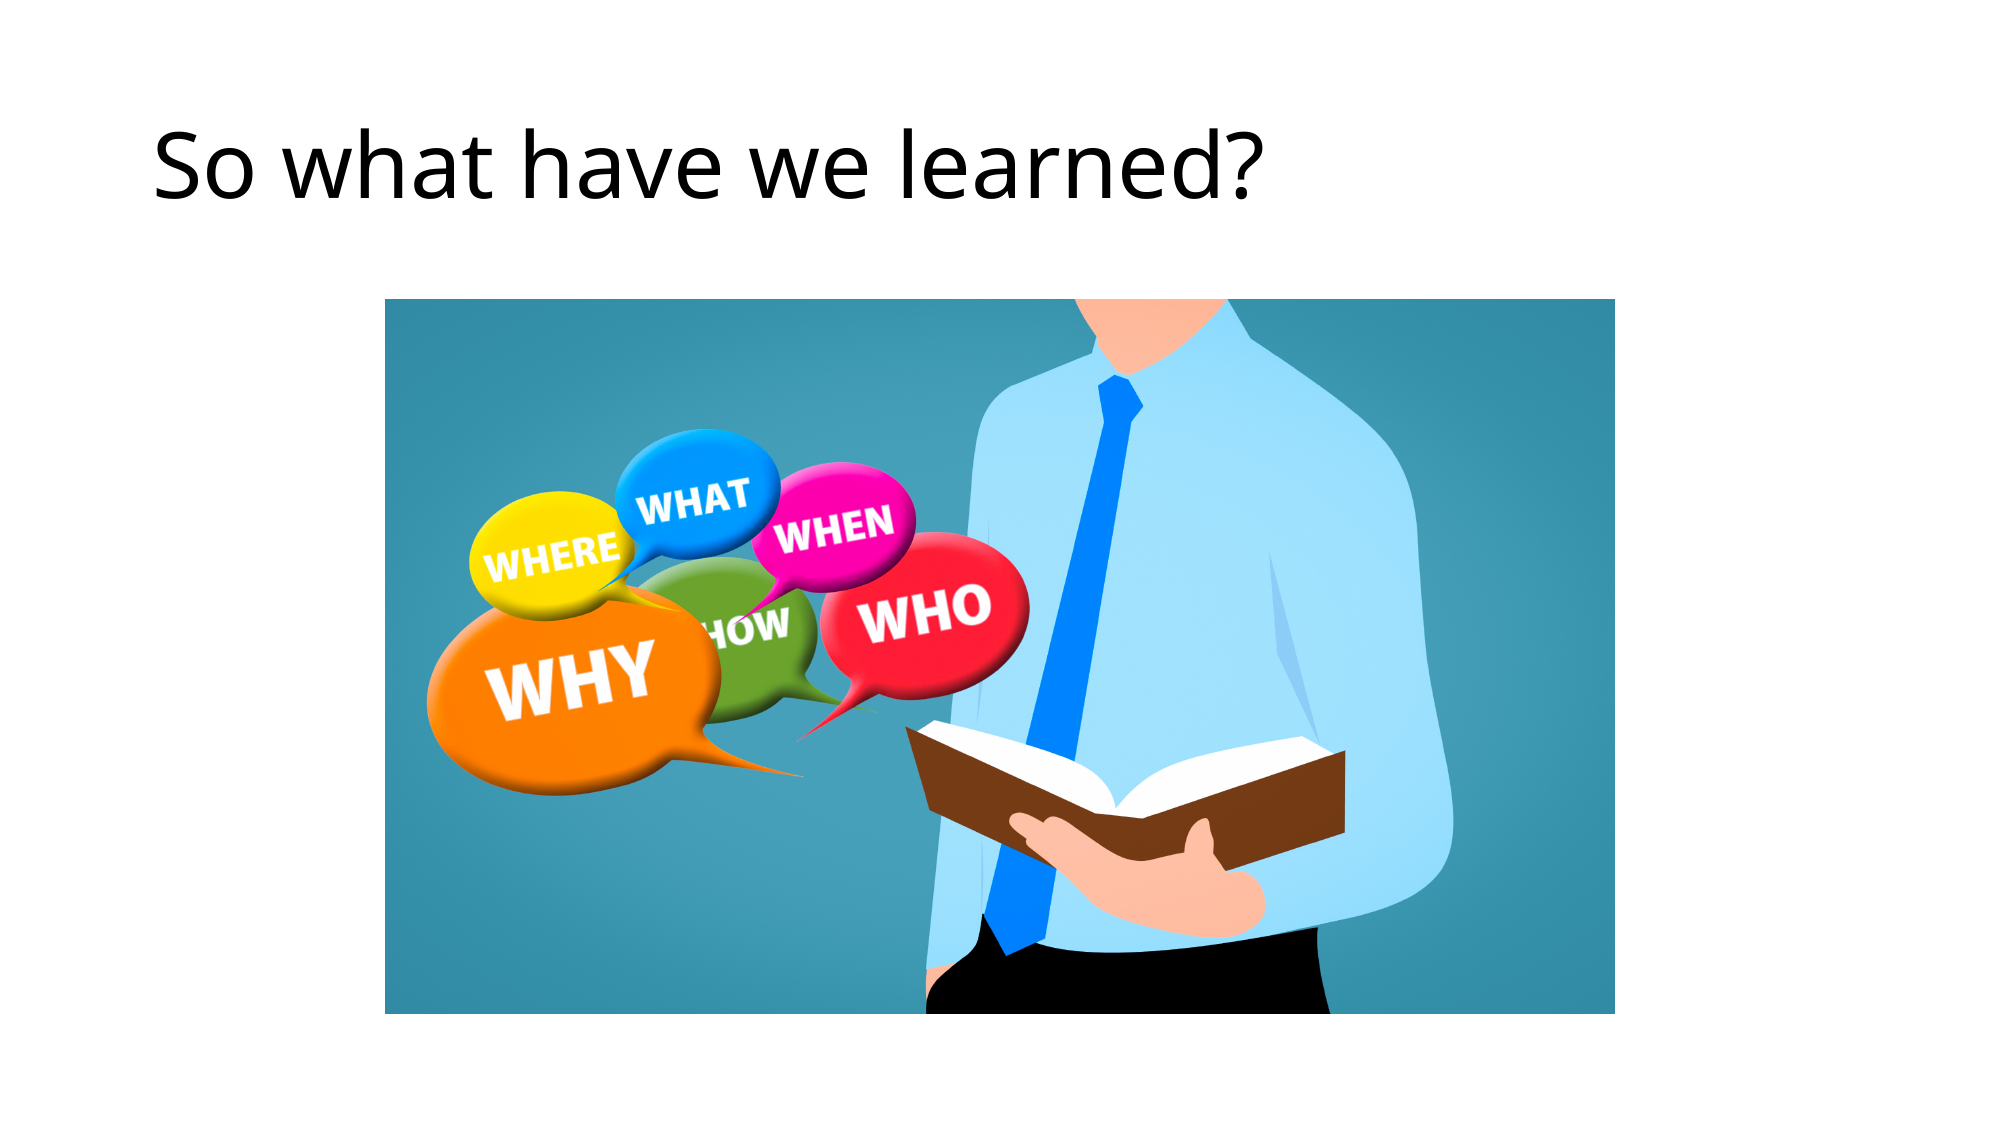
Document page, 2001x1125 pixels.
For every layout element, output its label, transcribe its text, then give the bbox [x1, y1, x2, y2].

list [385, 299, 1615, 1014]
title So what have we learned? [137, 59, 1863, 278]
